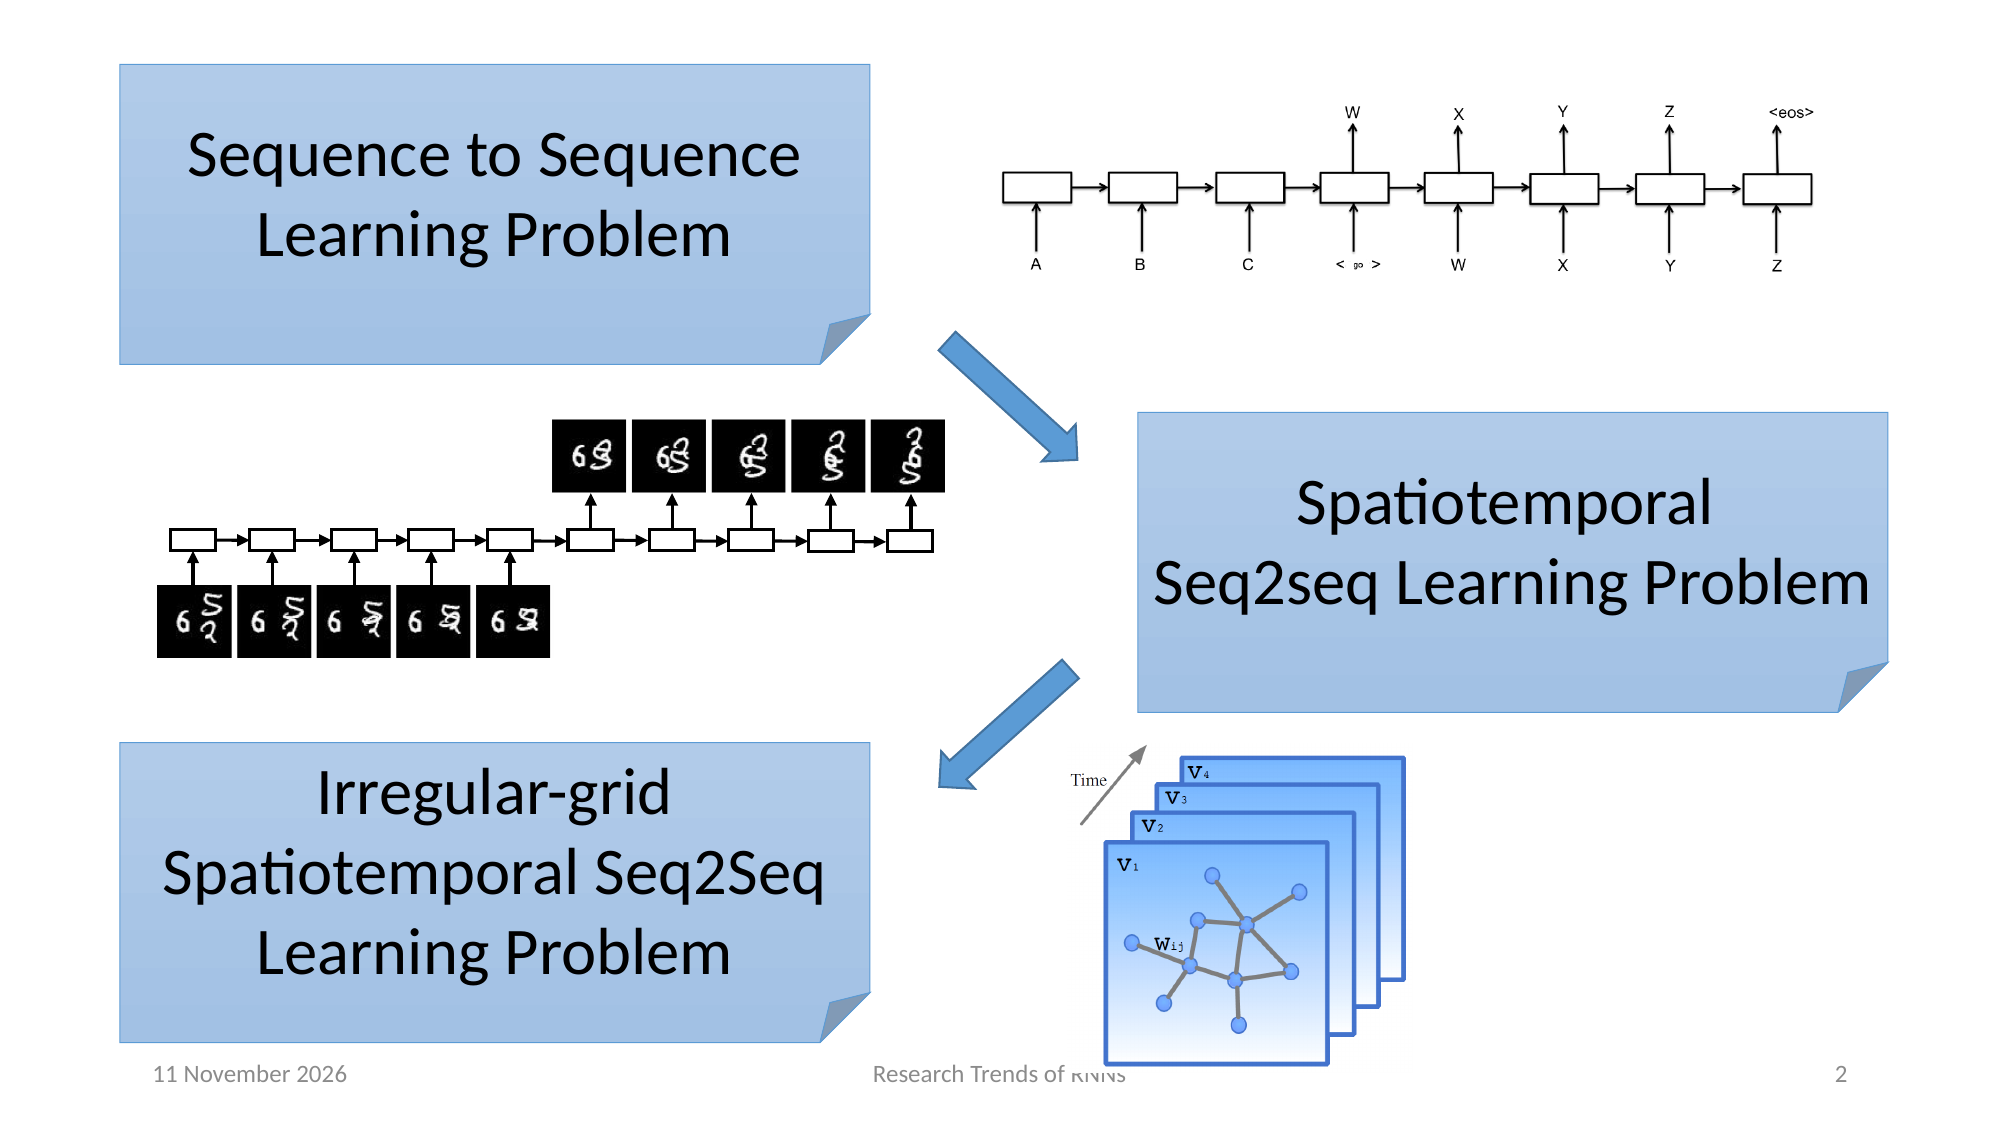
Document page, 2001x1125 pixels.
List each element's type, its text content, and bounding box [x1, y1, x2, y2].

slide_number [137, 1044, 588, 1103]
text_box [155, 418, 948, 659]
slide_number 2 [1412, 1042, 1863, 1103]
text_box Irregular-grid Spatiotemporal Seq2Seq Learning Problem [119, 742, 872, 1044]
picture [999, 97, 1816, 278]
text_box [938, 658, 1081, 790]
text_box Spatiotemporal Seq2seq Learning Problem [1137, 411, 1890, 713]
footer Research Trends of RNNs [662, 1042, 1338, 1103]
picture [1067, 743, 1413, 1073]
text_box Sequence to Sequence Learning Problem [119, 63, 872, 365]
text_box [937, 330, 1079, 463]
